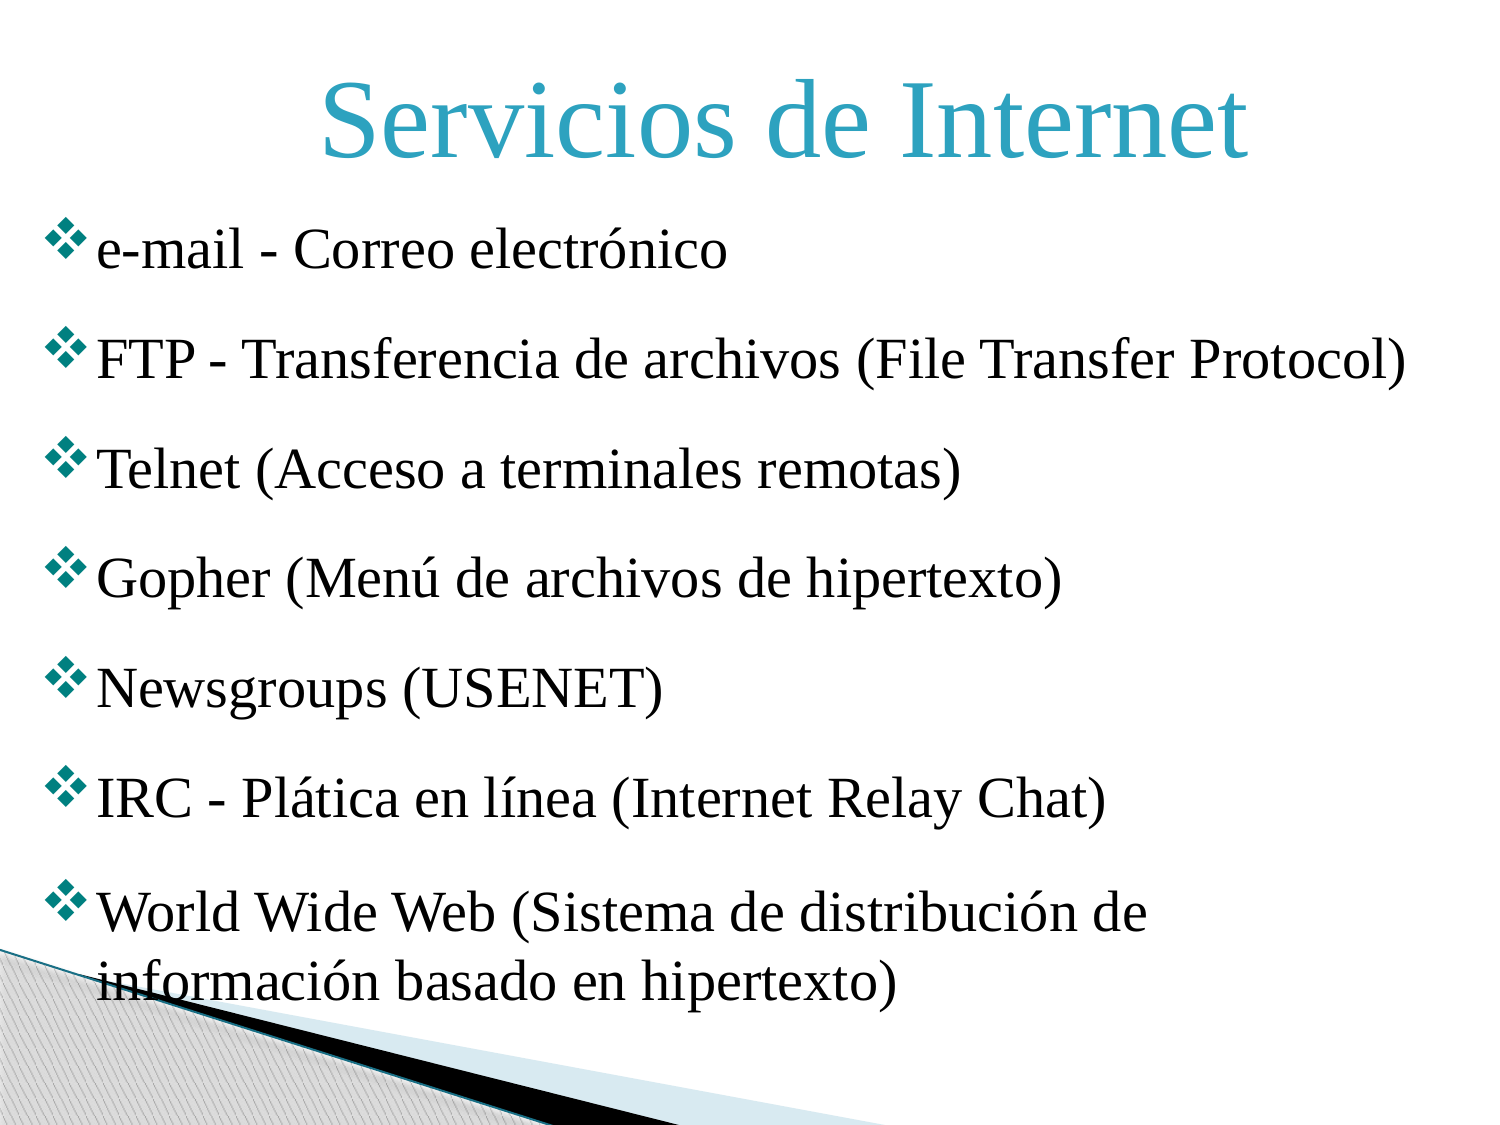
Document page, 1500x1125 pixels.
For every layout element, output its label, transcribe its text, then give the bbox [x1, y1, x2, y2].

text_box Servicios de Internet [181, 37, 1388, 174]
text_box e-mail - Correo electrónico FTP - Transferencia de archivos (File Transfer Protocol) Telnet (Acceso a terminales remotas) Gopher (Menú de archivos de hipertexto) Newsgroups (USENET) IRC - Plática en línea (Internet Relay Chat) World Wide Web (Sistema de distribución de información basado en hipertexto) [24, 174, 1463, 1050]
